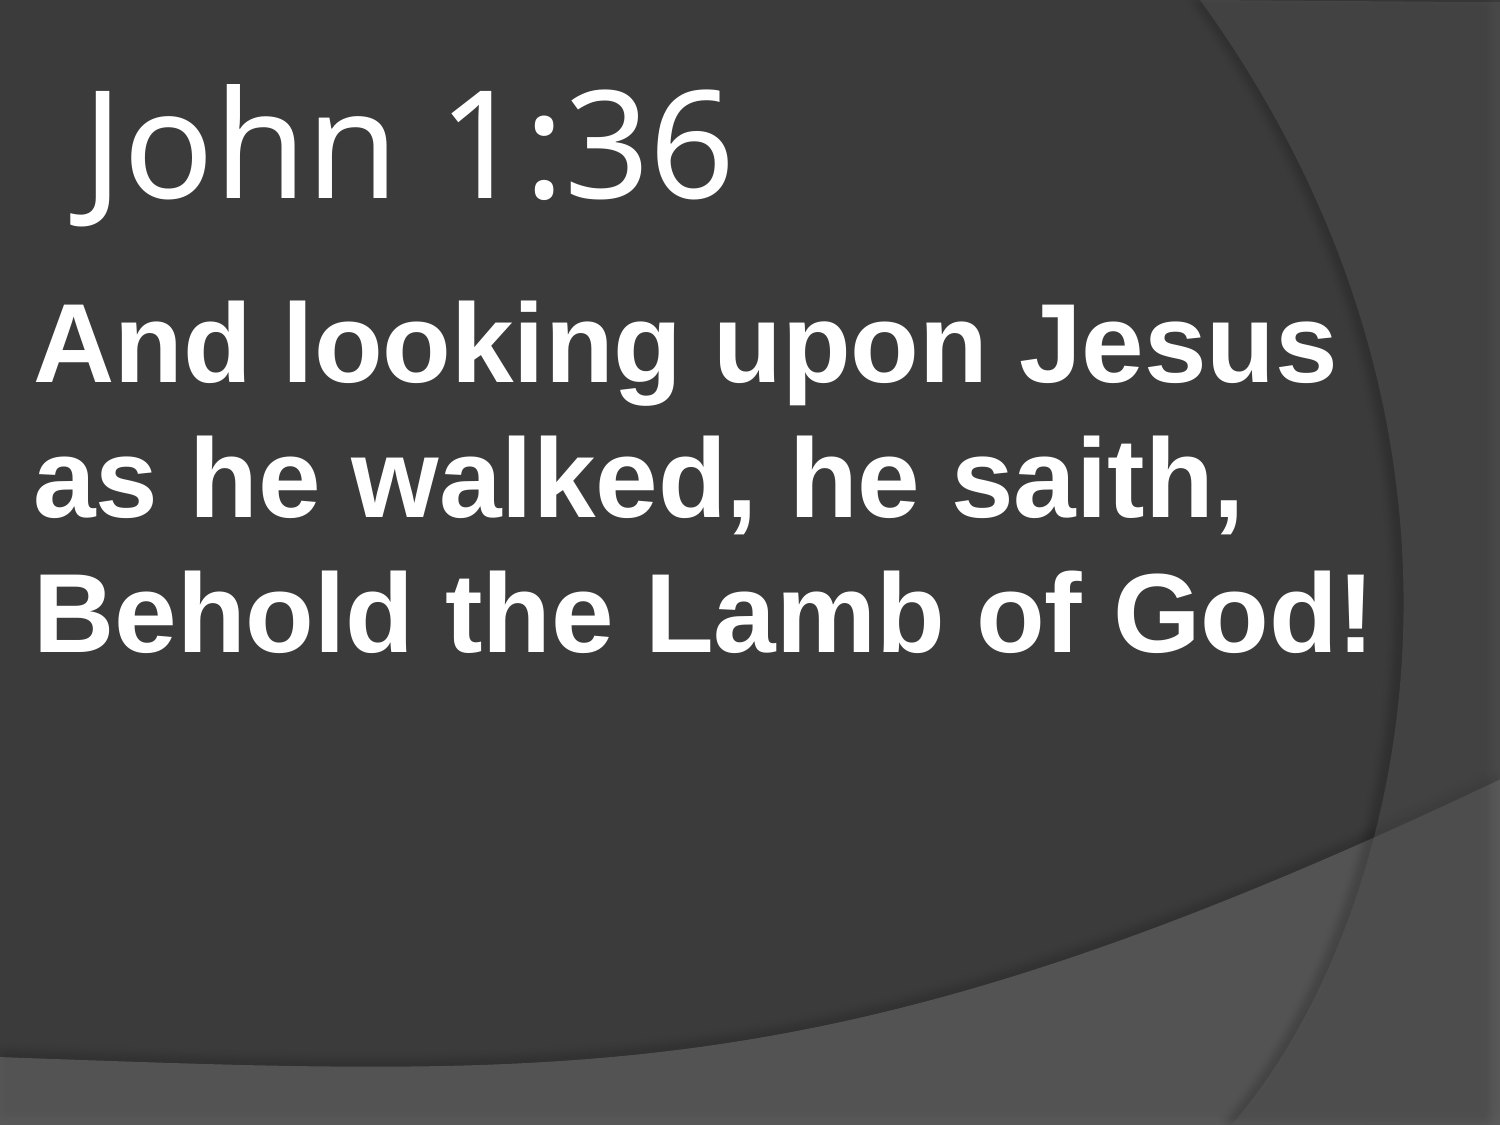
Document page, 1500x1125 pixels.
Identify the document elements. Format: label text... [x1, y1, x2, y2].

title John 1:36 [75, 45, 1300, 233]
list And looking upon Jesus as he walked, he saith, Behold the Lamb of God! [12, 262, 1488, 1125]
